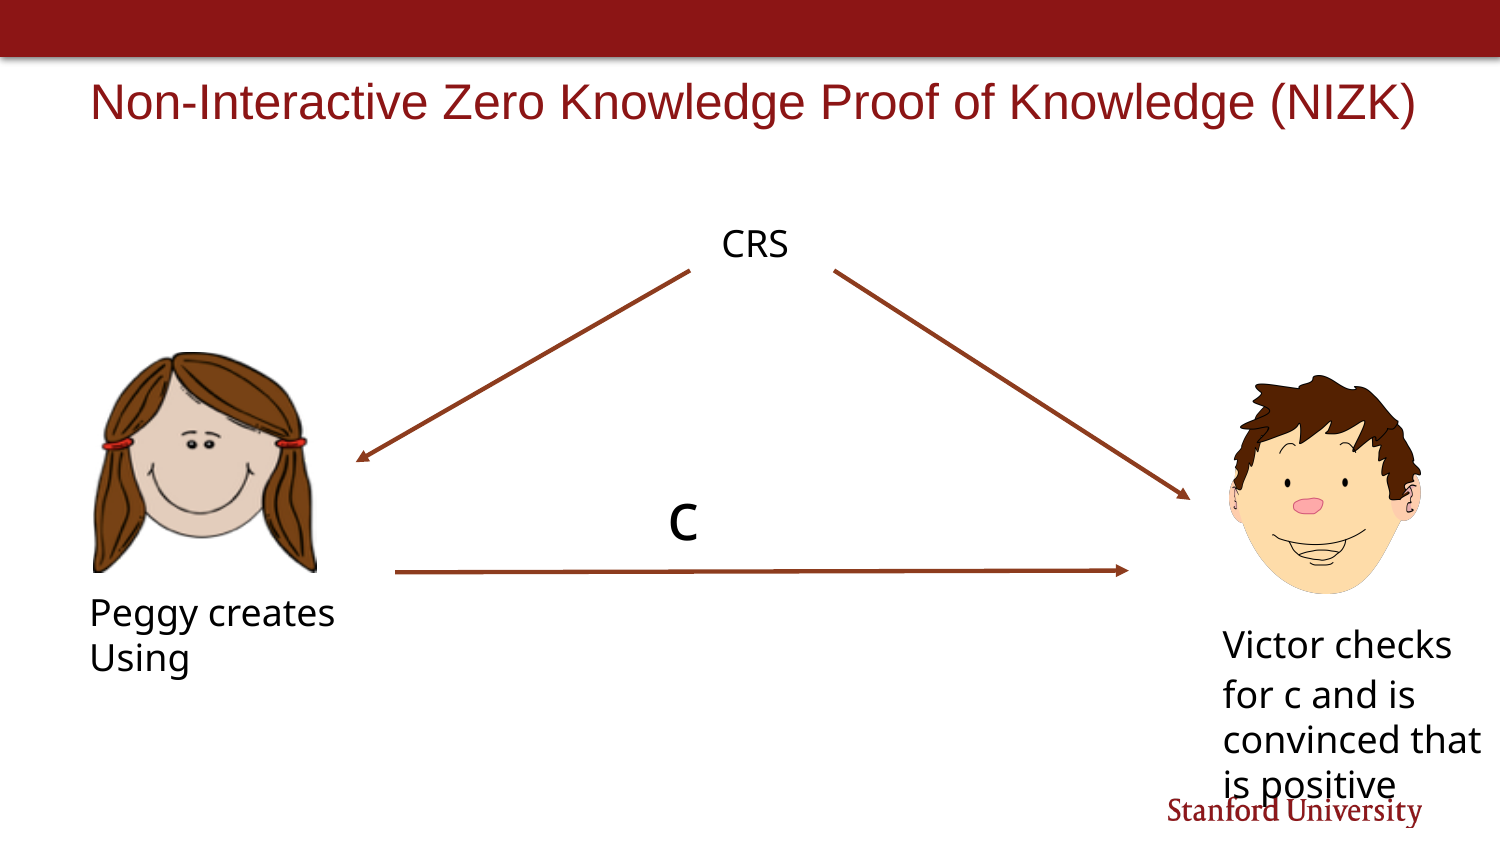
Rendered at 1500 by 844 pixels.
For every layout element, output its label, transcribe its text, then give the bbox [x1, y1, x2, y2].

picture [93, 351, 317, 573]
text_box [833, 270, 1191, 501]
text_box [355, 270, 691, 463]
text_box CRS [706, 212, 846, 273]
picture [1229, 375, 1421, 594]
title Non-Interactive Zero Knowledge Proof of Knowledge (NIZK) [89, 57, 1435, 138]
